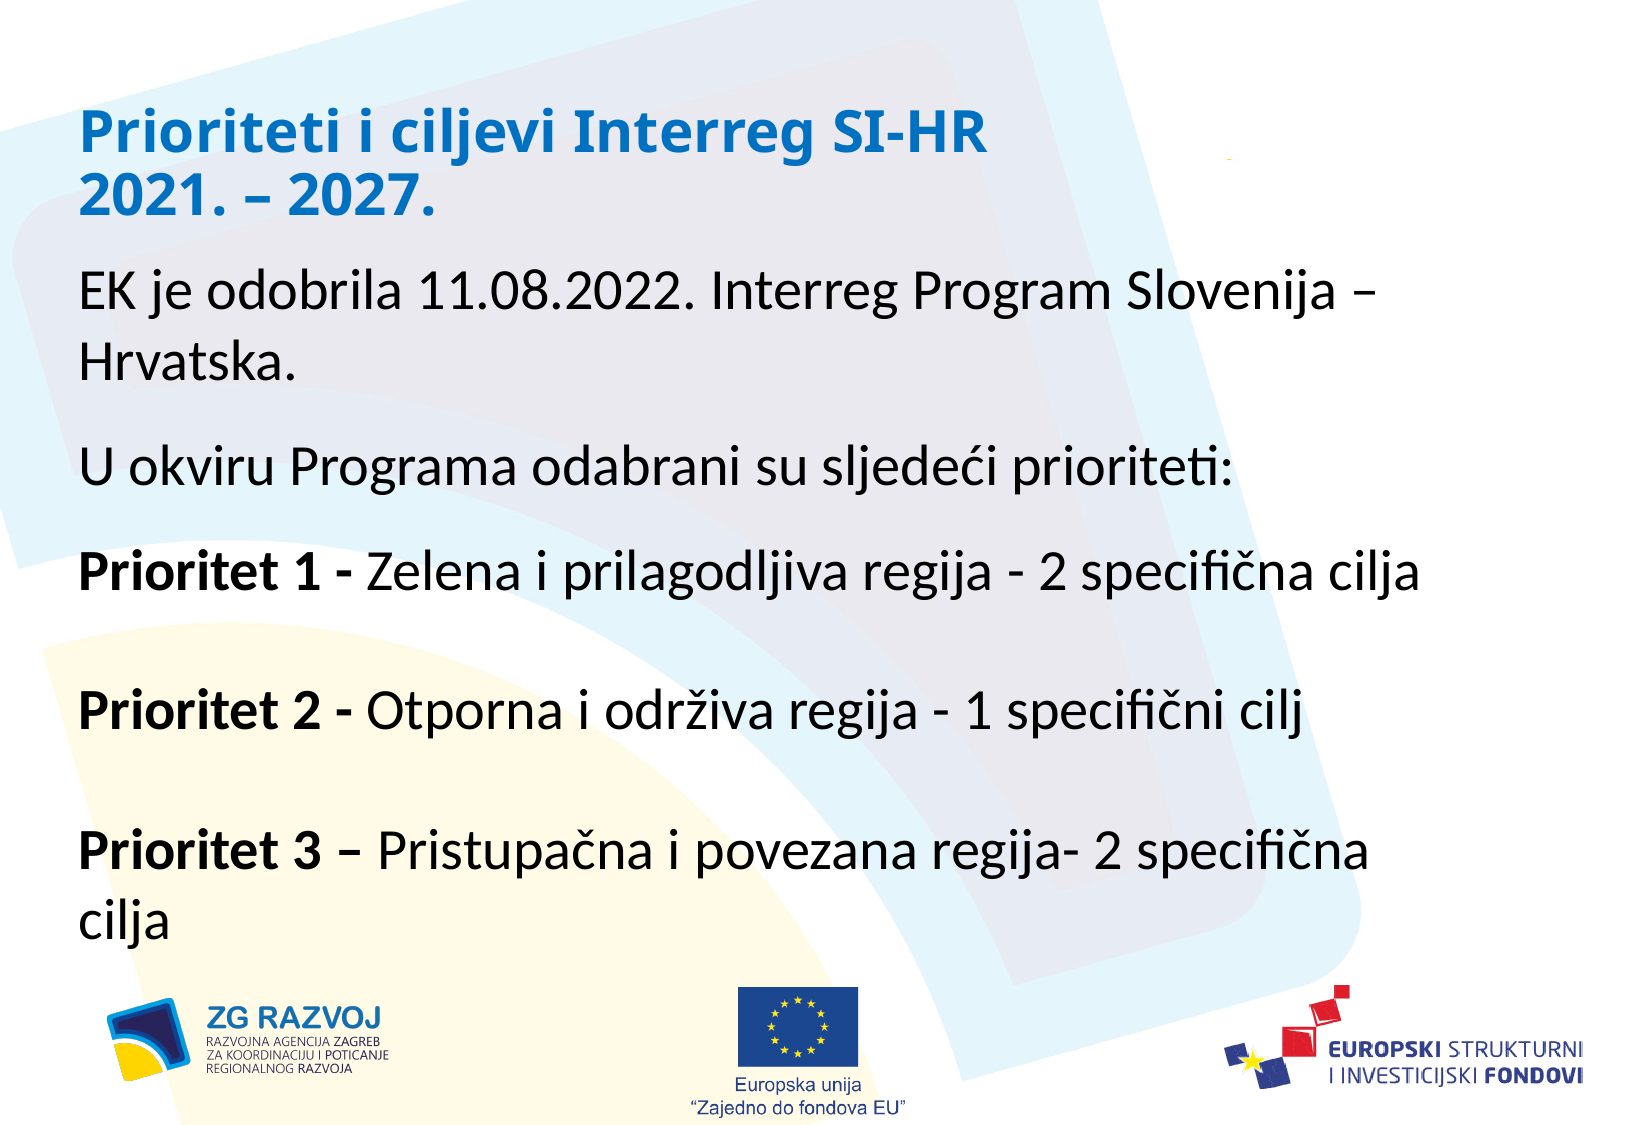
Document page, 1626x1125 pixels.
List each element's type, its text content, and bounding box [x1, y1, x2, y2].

text_box EK je odobrila 11.08.2022. Interreg Program Slovenija – Hrvatska. U okviru Programa odabrani su sljedeći prioriteti: Prioritet 1 - Zelena i prilagodljiva regija - 2 specifična cilja Prioritet 2 - Otporna i održiva regija - 1 specifični cilj Prioritet 3 – Pristupačna i povezana regija- 2 specifična cilja [63, 244, 1474, 1029]
picture [0, 0, 1626, 1125]
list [1224, 985, 1583, 1089]
text_box Prioriteti i ciljevi Interreg SI-HR 2021. – 2027. [63, 16, 1439, 315]
